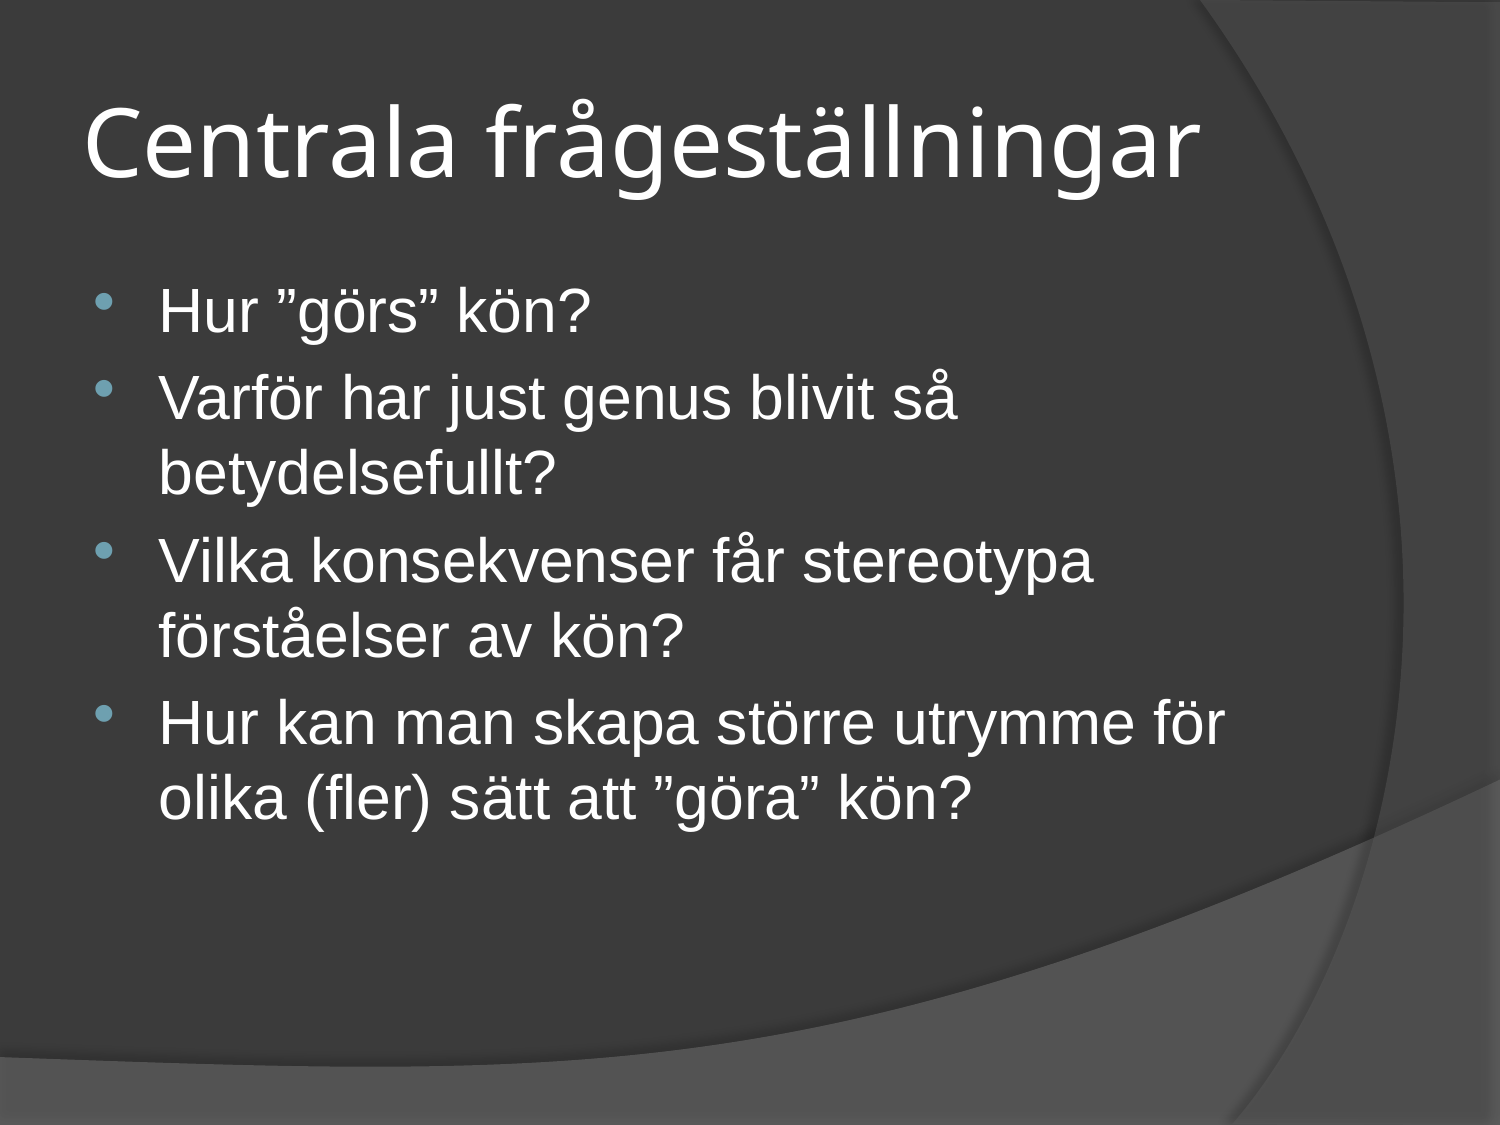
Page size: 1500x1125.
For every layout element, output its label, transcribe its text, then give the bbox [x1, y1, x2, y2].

list Hur ”görs” kön? Varför har just genus blivit så betydelsefullt? Vilka konsekvenser får stereotypa förståelser av kön? Hur kan man skapa större utrymme för olika (fler) sätt att ”göra” kön? [75, 262, 1300, 1005]
title Centrala frågeställningar [75, 45, 1300, 233]
